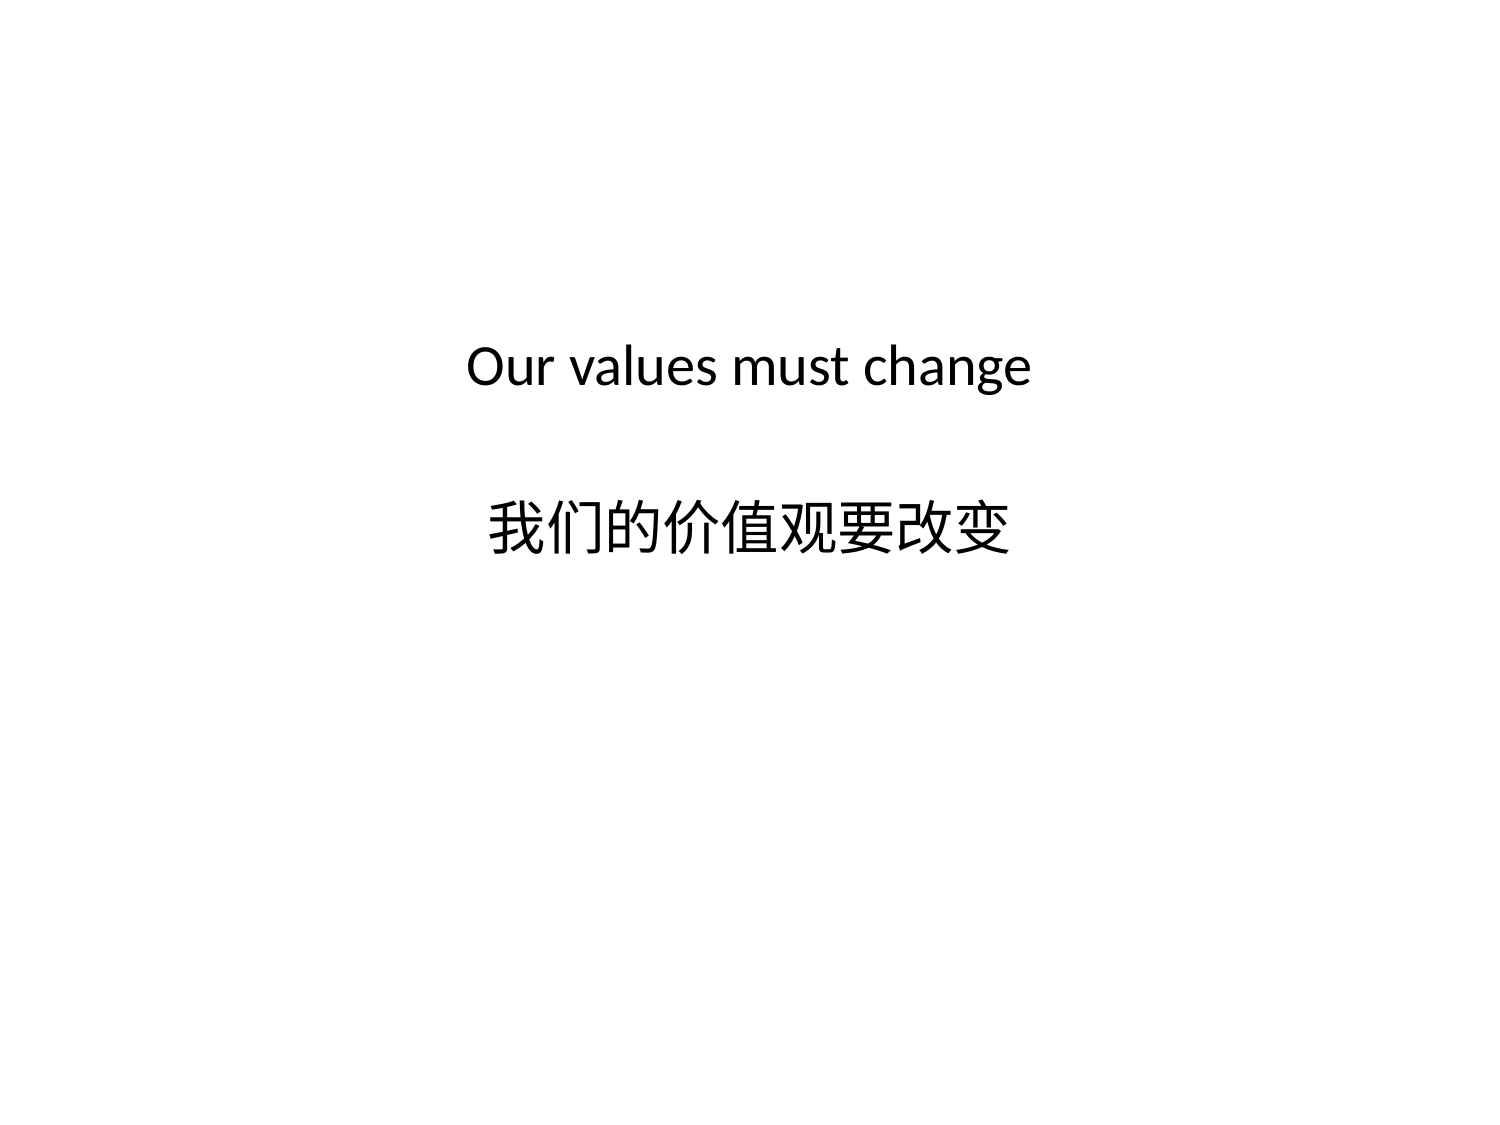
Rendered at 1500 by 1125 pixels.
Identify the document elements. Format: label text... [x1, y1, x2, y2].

list Our values must change 我们的价值观要改变 [74, 319, 1426, 813]
